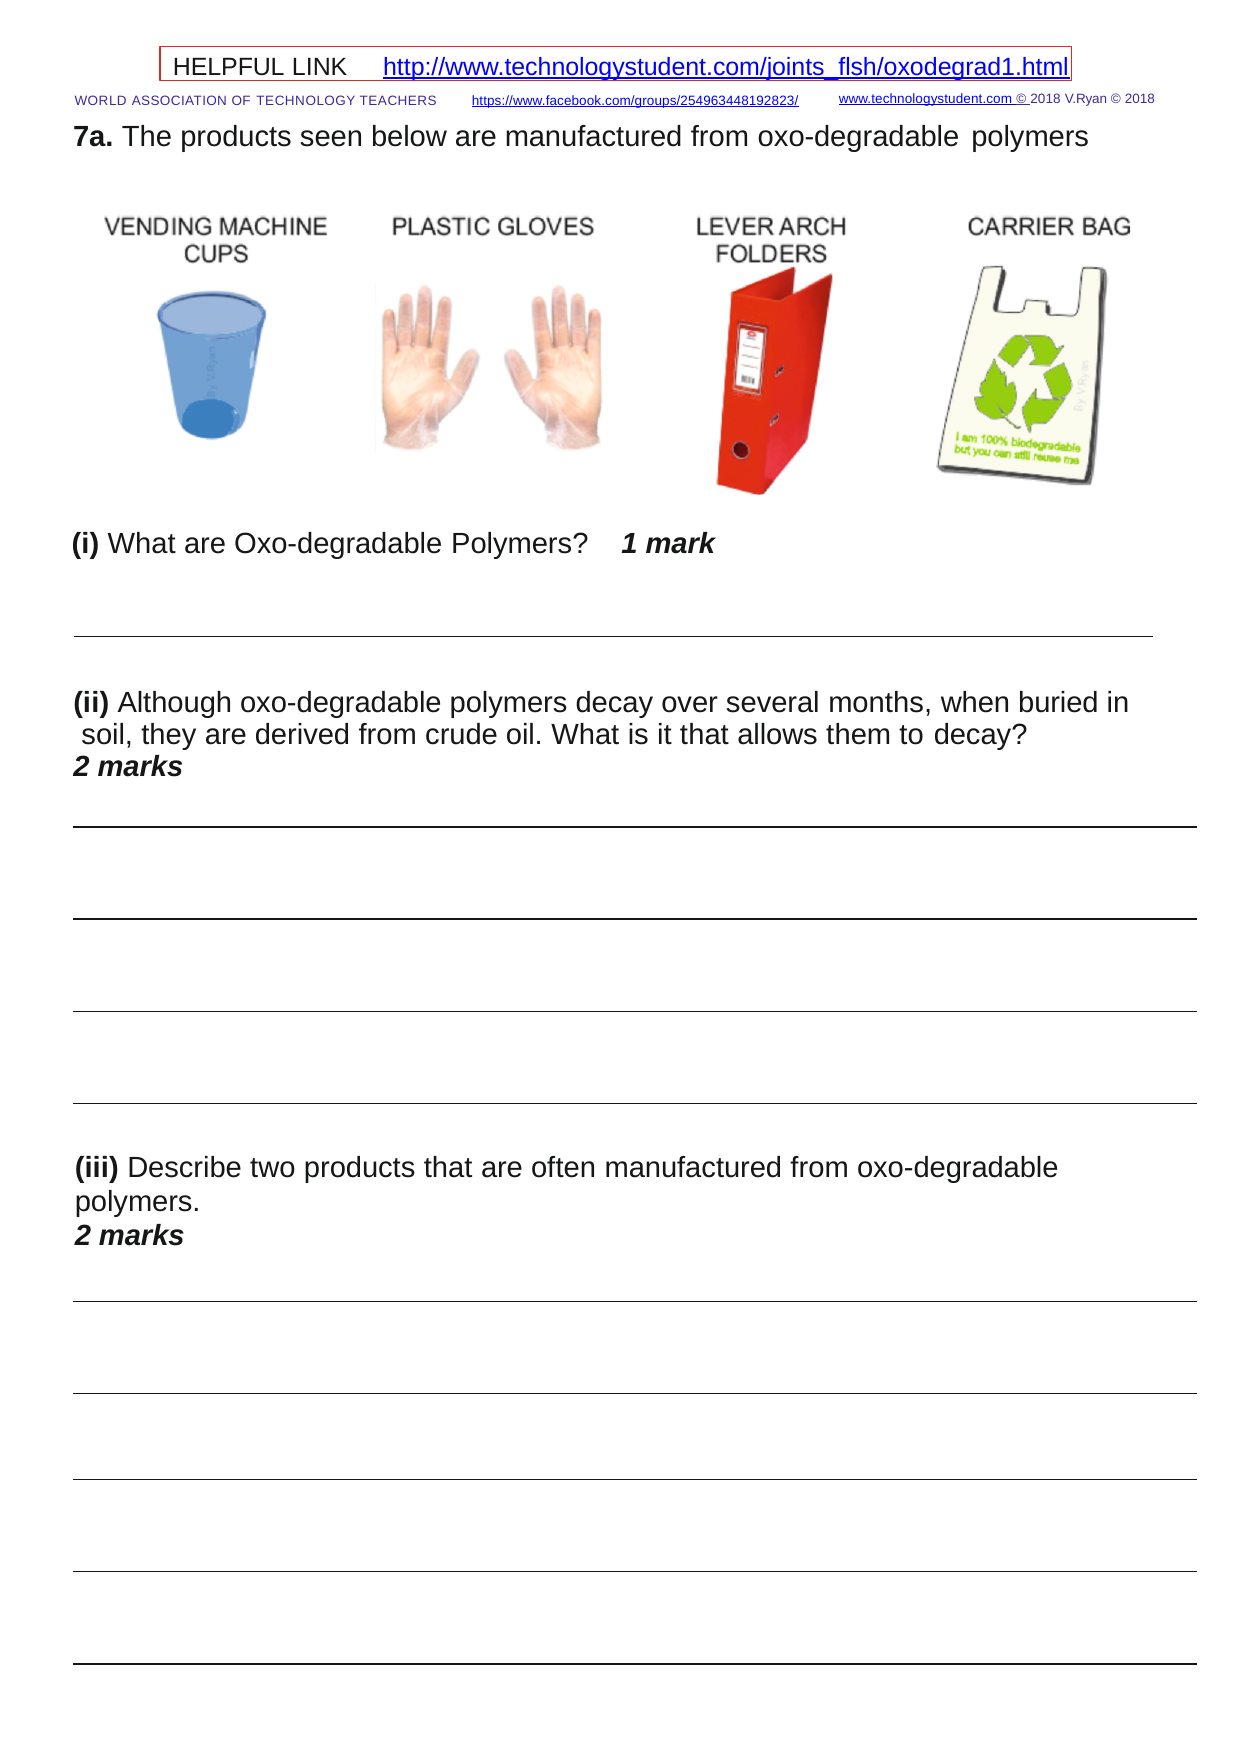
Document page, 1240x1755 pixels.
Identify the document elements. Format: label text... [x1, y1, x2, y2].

text_box WORLD ASSOCIATION OF TECHNOLOGY TEACHERS https://www.facebook.com/groups/254963448192823/ [72, 89, 804, 109]
text_box [104, 215, 1131, 495]
text_box (ii) Although oxo-degradable polymers decay over several months, when buried in soil, they are derived from crude oil. What is it that allows them to decay? 2 marks [71, 680, 1134, 783]
text_box 7a. The products seen below are manufactured from oxo-degradable polymers [71, 115, 1090, 153]
text_box HELPFUL LINK http://www.technologystudent.com/joints_ﬂsh/oxodegrad1.html [159, 46, 1072, 81]
text_box 1 mark [619, 521, 718, 559]
text_box (i) What are Oxo-degradable Polymers? [69, 521, 591, 559]
text_box www.technologystudent.com © 2018 V.Ryan © 2018 [836, 87, 1174, 106]
text_box (iii) Describe two products that are often manufactured from oxo-degradable polymers. 2 marks [72, 1147, 1196, 1251]
